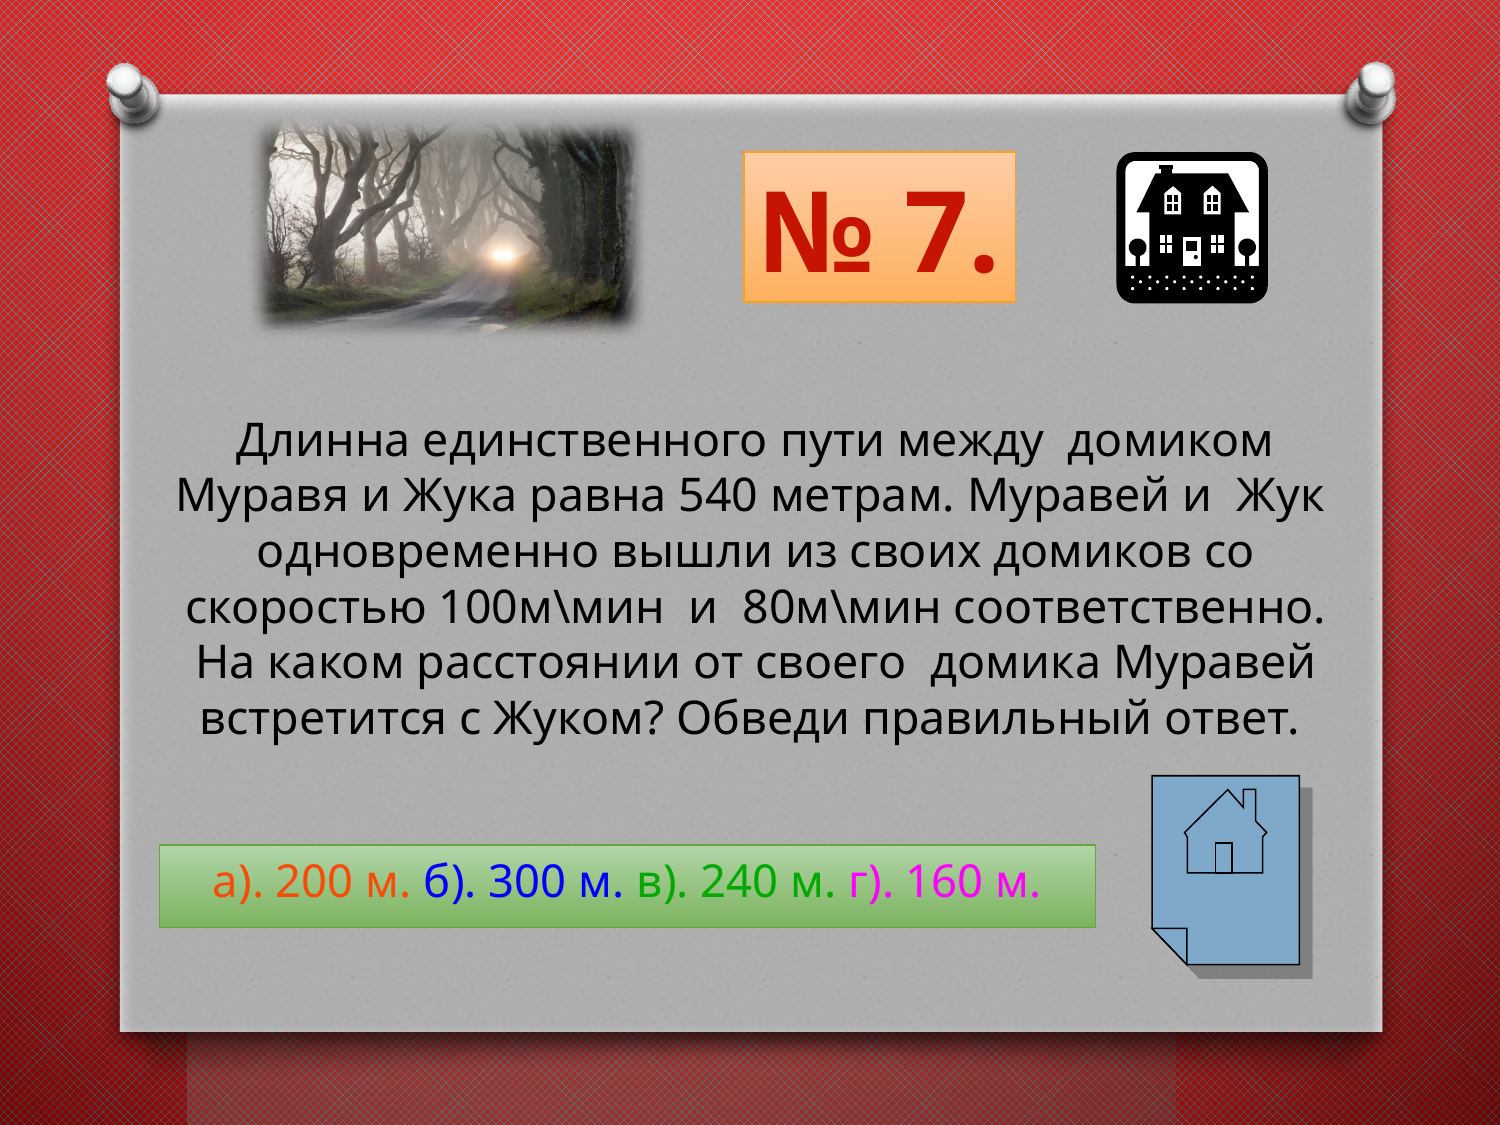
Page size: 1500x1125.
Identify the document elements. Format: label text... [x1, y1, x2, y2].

picture [246, 114, 649, 341]
picture [1116, 151, 1269, 304]
text_box [1152, 775, 1300, 965]
title Длинна единственного пути между домиком Муравя и Жука равна 540 метрам. Муравей и Жук одновременно вышли из своих домиков со скоростью 100м\мин и 80м\мин соответственно. На каком расстоянии от своего домика Муравей встретится с Жуком? Обведи правильный ответ. [159, 367, 1353, 752]
list а). 200 м. б). 300 м. в). 240 м. г). 160 м. [159, 844, 1096, 928]
picture [1317, 34, 1439, 156]
picture [75, 29, 198, 153]
text_box № 7. [743, 151, 1016, 303]
